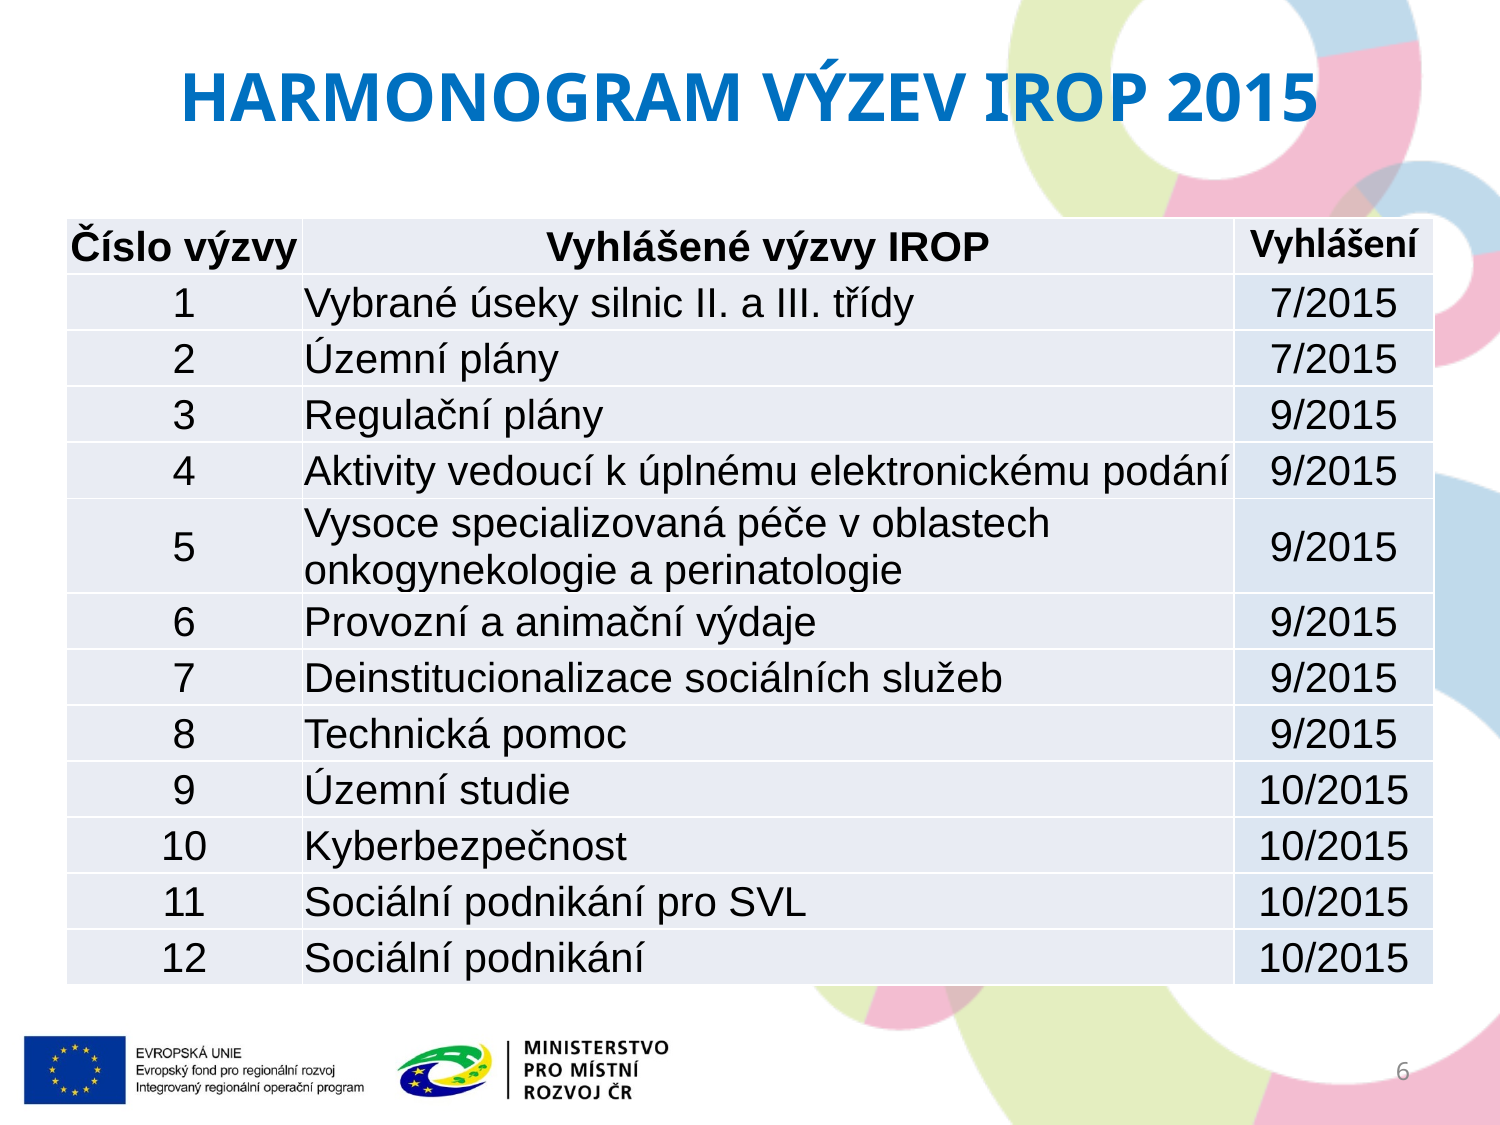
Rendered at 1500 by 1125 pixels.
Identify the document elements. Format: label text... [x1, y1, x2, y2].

table_cell Vybrané úseky silnic II. a III. třídy [303, 275, 1233, 329]
table_cell Vysoce specializovaná péče v oblastech onkogynekologie a perinatologie [303, 499, 1233, 592]
table_header Vyhlášené výzvy IROP [303, 219, 1233, 273]
table_cell 1 [67, 275, 302, 329]
table_cell 10/2015 [1235, 874, 1433, 928]
table_header Číslo výzvy [67, 219, 302, 273]
table_cell 2 [67, 331, 302, 385]
table_cell 9 [67, 762, 302, 816]
table_cell 10/2015 [1235, 818, 1433, 872]
title Harmonogram výzev IROP 2015 [75, 0, 1425, 190]
table_cell 9/2015 [1235, 387, 1433, 441]
table_cell 7/2015 [1235, 275, 1433, 329]
table_cell 7/2015 [1235, 331, 1433, 385]
table_cell 6 [67, 594, 302, 648]
table_cell 9/2015 [1235, 499, 1433, 592]
table_cell 9/2015 [1235, 650, 1433, 704]
table_cell 9/2015 [1235, 594, 1433, 648]
table_cell 8 [67, 706, 302, 760]
table_cell 9/2015 [1235, 443, 1433, 498]
table_cell 10/2015 [1235, 930, 1433, 984]
table_cell Územní plány [303, 331, 1233, 385]
table_cell 10 [67, 818, 302, 872]
slide_number 6 [1074, 1042, 1425, 1103]
picture [0, 1012, 691, 1125]
table_cell Provozní a animační výdaje [303, 594, 1233, 648]
table_cell 12 [67, 930, 302, 984]
table_cell Regulační plány [303, 387, 1233, 441]
table_cell Technická pomoc [303, 706, 1233, 760]
table_cell 11 [67, 874, 302, 928]
table_cell Sociální podnikání [303, 930, 1233, 984]
table_cell 4 [67, 443, 302, 498]
table_cell 7 [67, 650, 302, 704]
table_cell Sociální podnikání pro SVL [303, 874, 1233, 928]
table_cell 5 [67, 499, 302, 592]
table_cell Kyberbezpečnost [303, 818, 1233, 872]
table_cell 9/2015 [1235, 706, 1433, 760]
table_cell Aktivity vedoucí k úplnému elektronickému podání [303, 443, 1233, 498]
table_header Vyhlášení [1235, 219, 1433, 273]
table_cell Deinstitucionalizace sociálních služeb [303, 650, 1233, 704]
table_cell Územní studie [303, 762, 1233, 816]
table_cell 10/2015 [1235, 762, 1433, 816]
table_cell 3 [67, 387, 302, 441]
